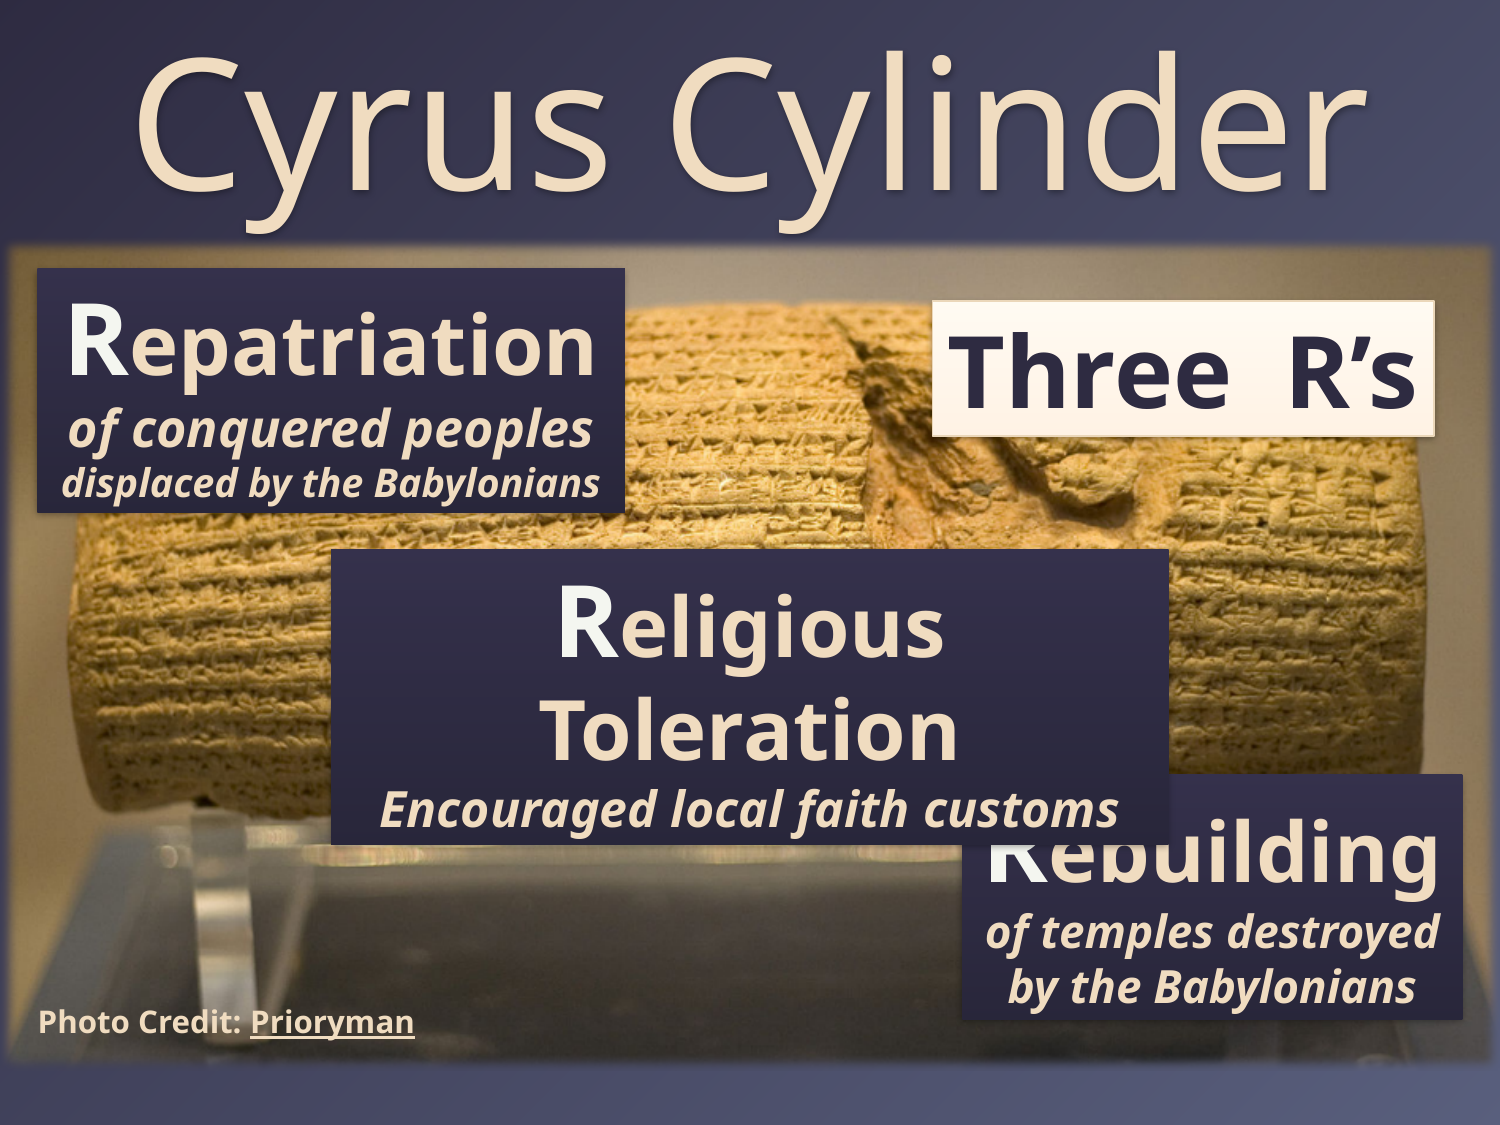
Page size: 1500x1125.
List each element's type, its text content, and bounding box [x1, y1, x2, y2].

picture [0, 237, 1500, 1071]
text_box Cyrus Cylinder [0, 0, 1500, 235]
